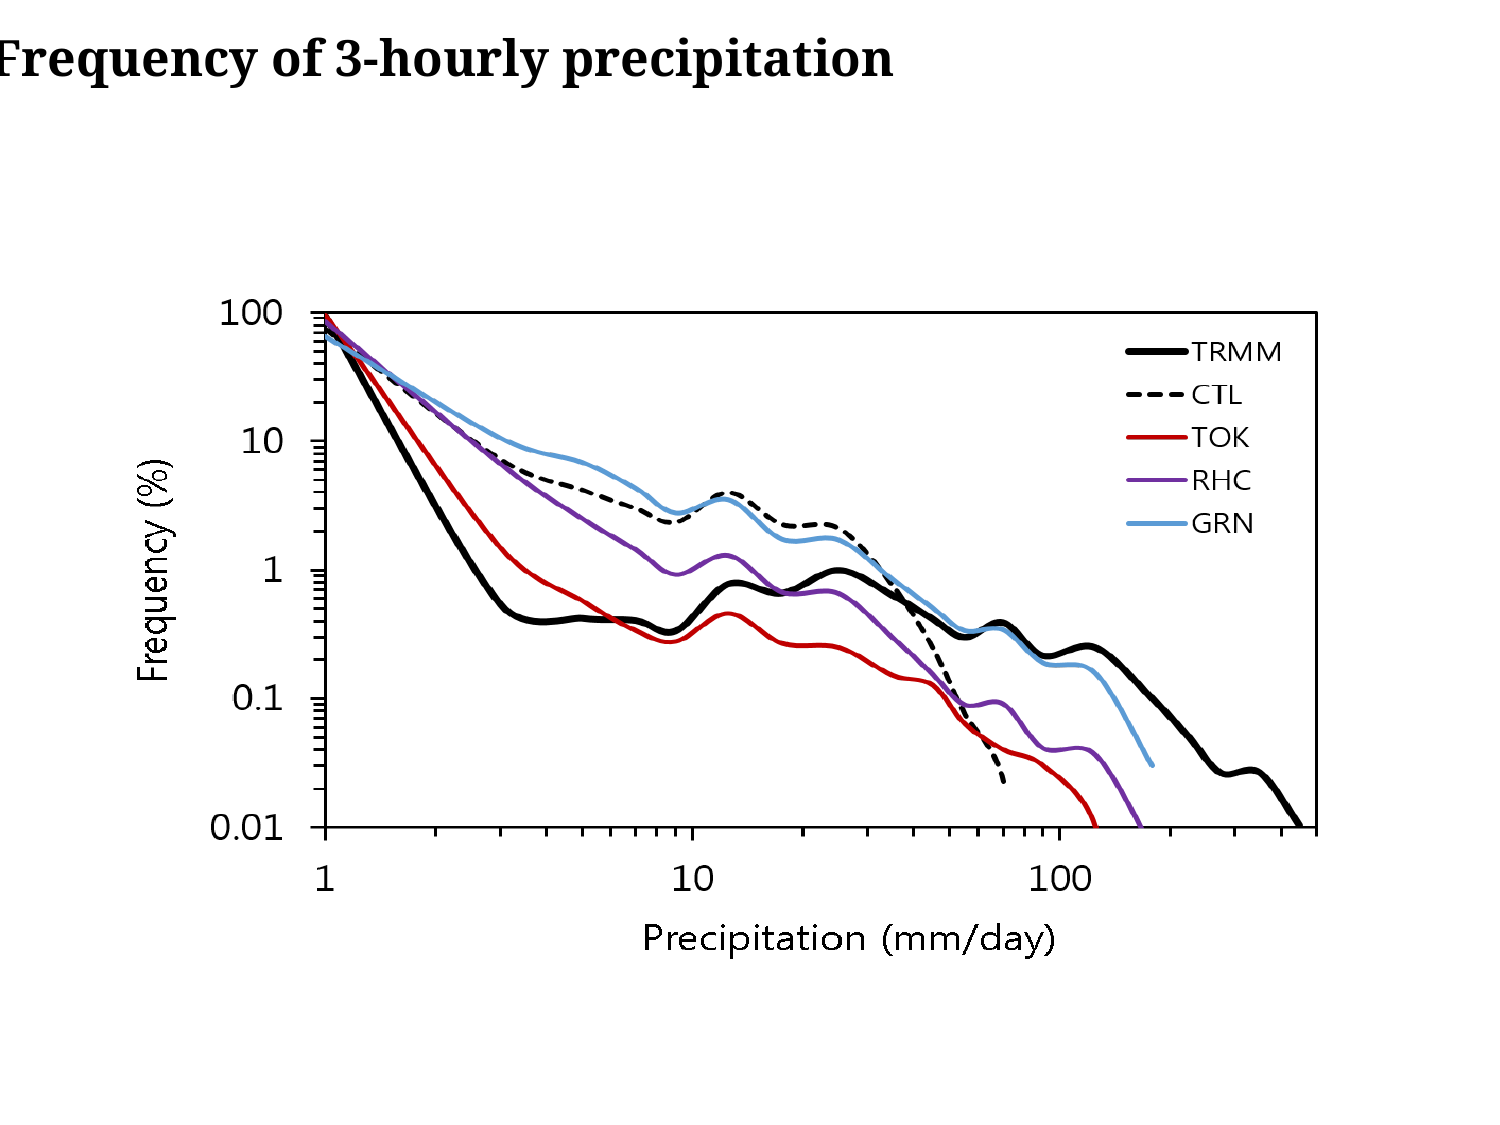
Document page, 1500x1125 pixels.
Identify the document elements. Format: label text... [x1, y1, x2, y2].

picture [111, 278, 1377, 977]
text_box Frequency of 3-hourly precipitation [0, 18, 949, 94]
